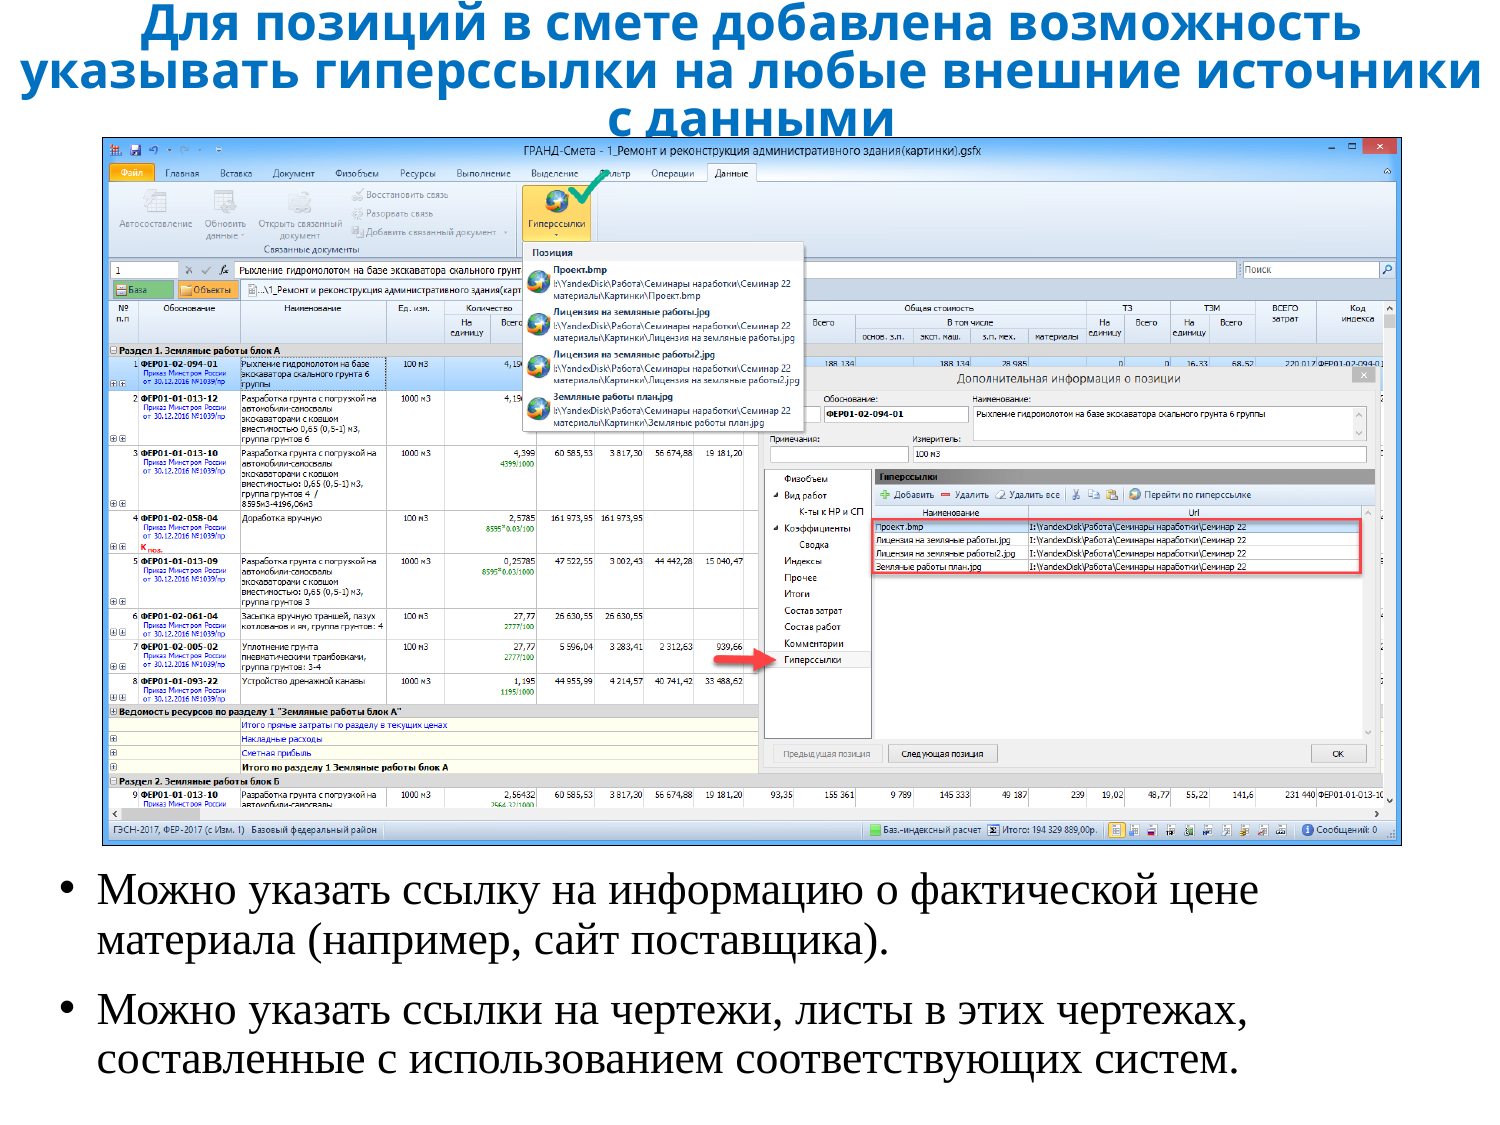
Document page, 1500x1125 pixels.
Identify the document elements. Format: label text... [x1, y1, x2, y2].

picture [102, 137, 1402, 846]
text_box Можно указать ссылку на информацию о фактической цене материала (например, сайт поставщика). Можно указать ссылки на чертежи, листы в этих чертежах, составленные с использованием соответствующих систем. [44, 857, 1461, 1106]
text_box Для позиций в смете добавлена возможность указывать гиперссылки на любые внешние источники с данными [0, 0, 1500, 149]
